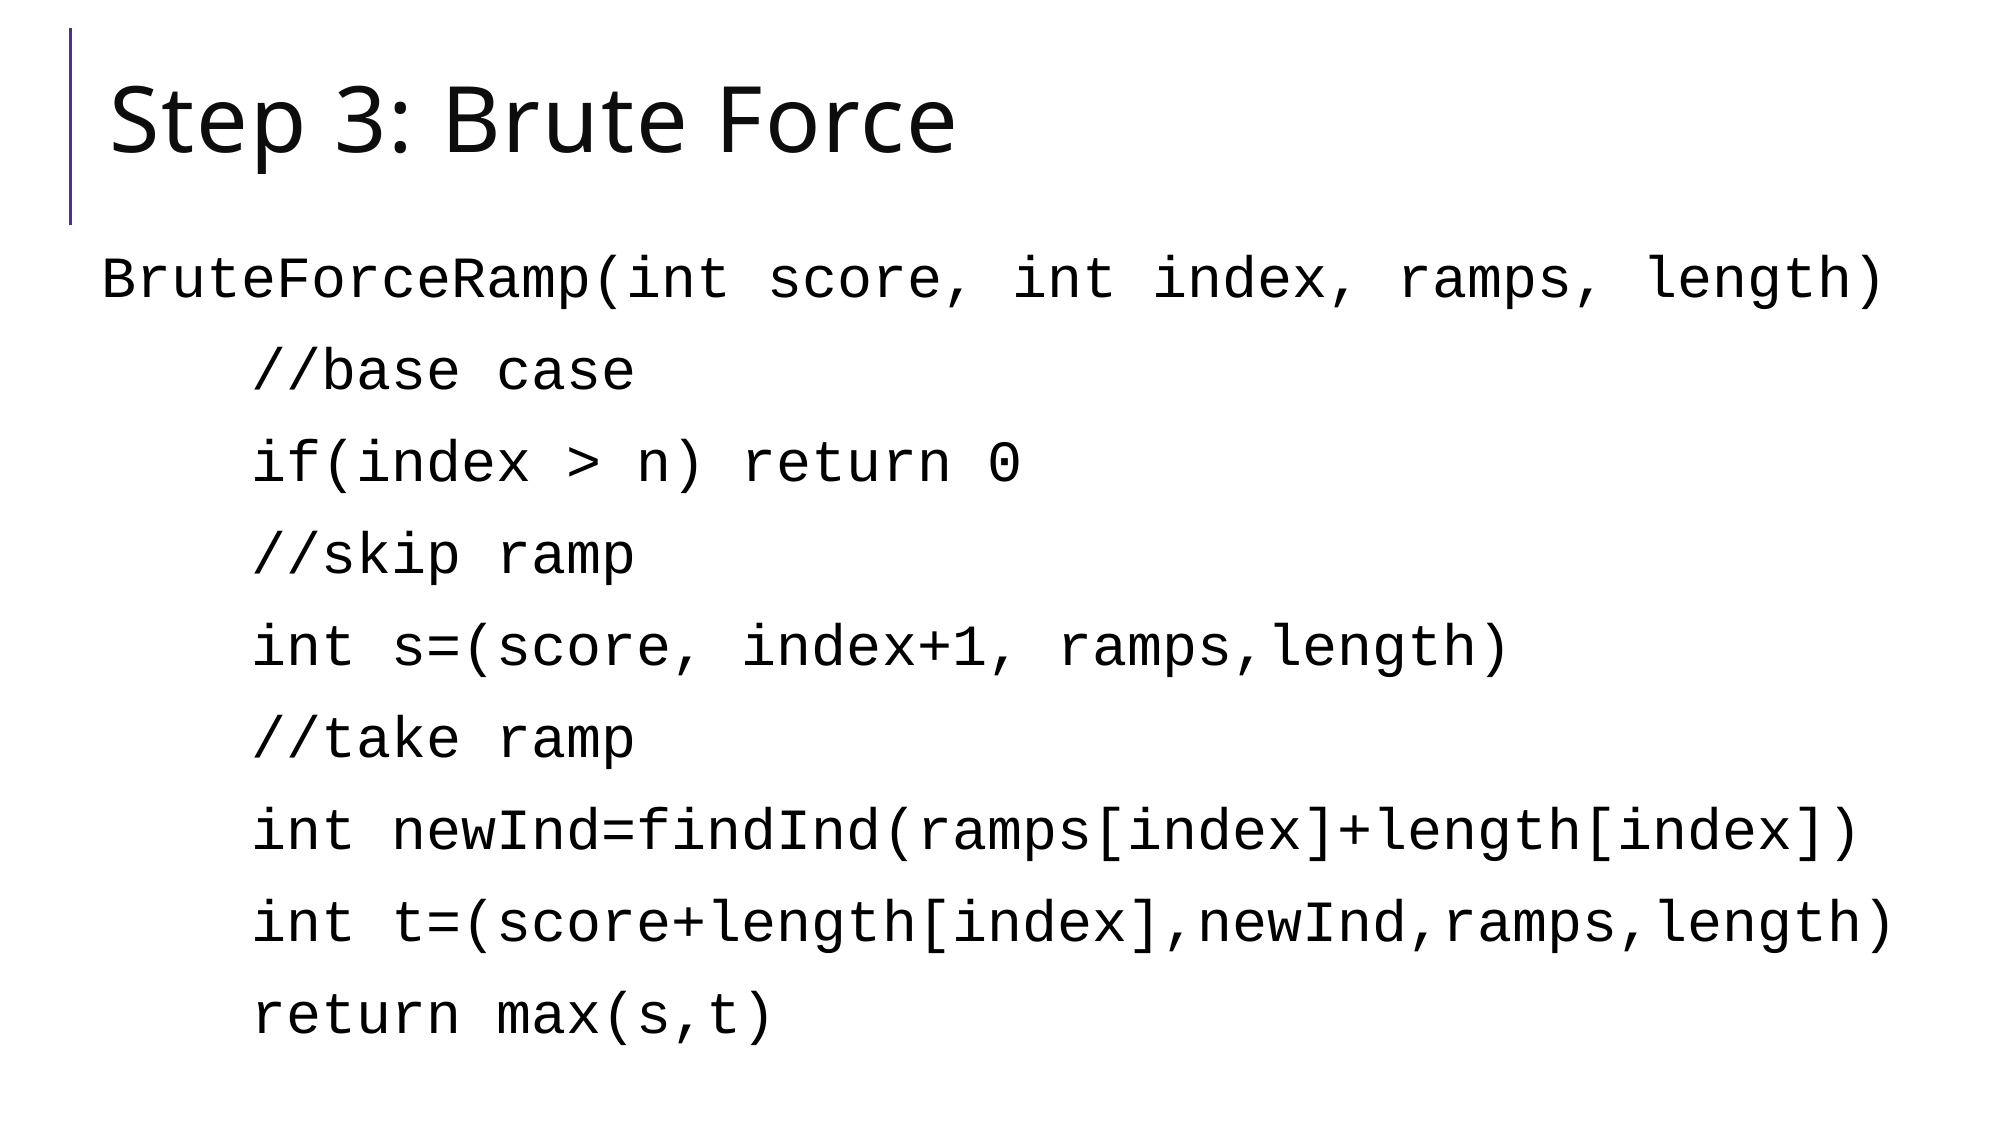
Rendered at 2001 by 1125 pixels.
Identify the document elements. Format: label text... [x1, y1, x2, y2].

title Step 3: Brute Force [94, 43, 1930, 210]
list BruteForceRamp(int score, int index, ramps, length) //base case if(index > n) return 0 //skip ramp int s=(score, index+1, ramps,length) //take ramp int newInd=findInd(ramps[index]+length[index]) int t=(score+length[index],newInd,ramps,length) return max(s,t) [94, 240, 1930, 1112]
